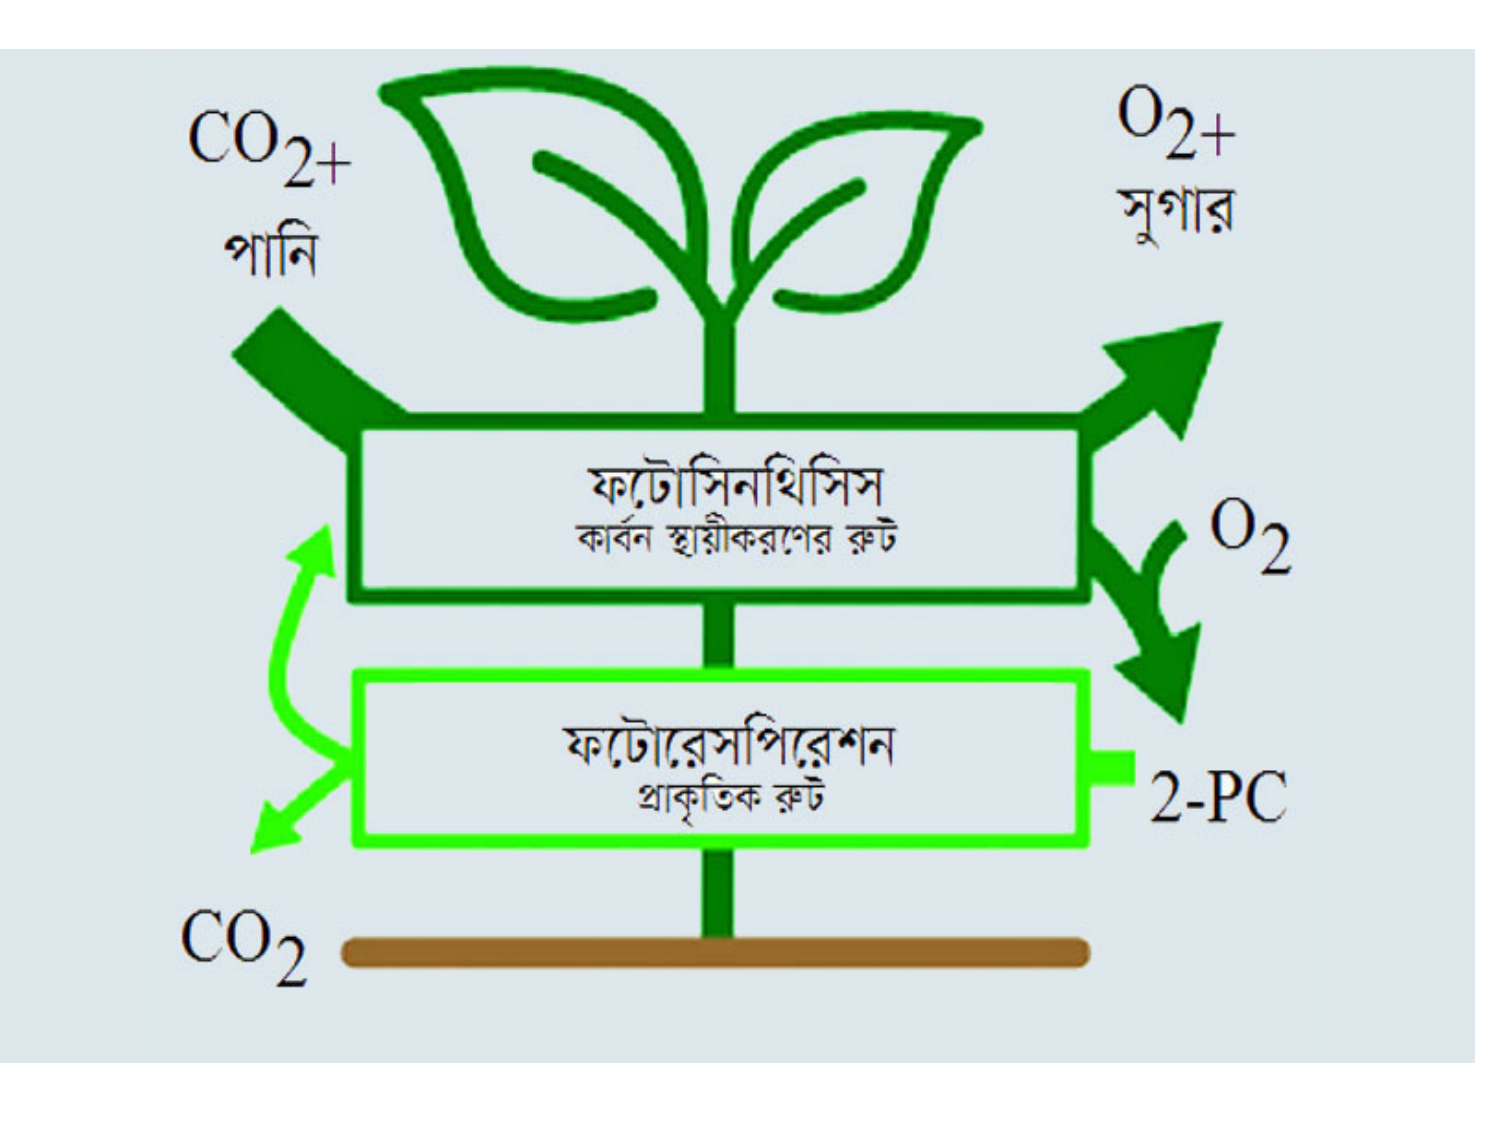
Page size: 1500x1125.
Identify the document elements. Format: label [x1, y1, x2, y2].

picture [0, 49, 1476, 1063]
